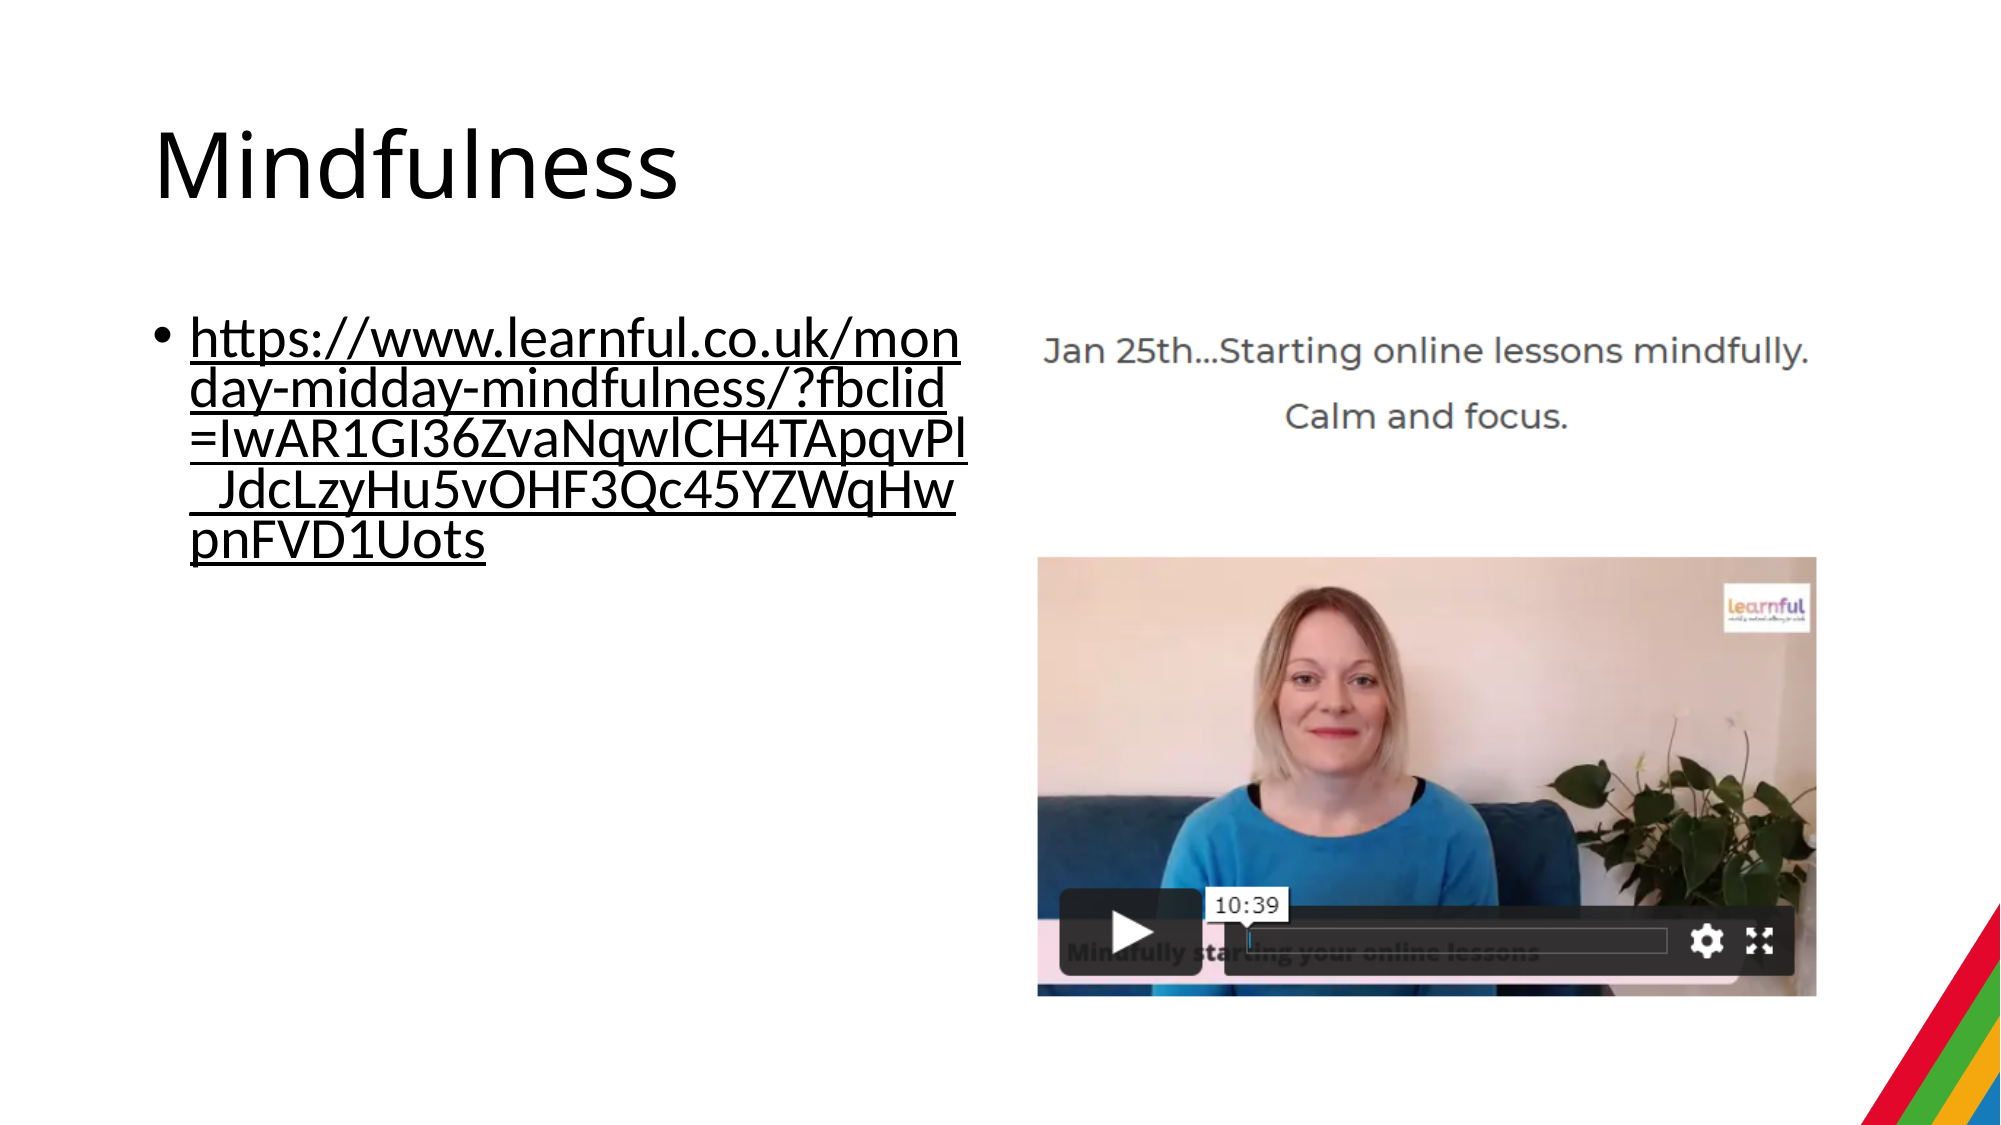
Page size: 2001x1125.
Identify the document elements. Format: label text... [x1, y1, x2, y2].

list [1016, 299, 1859, 1014]
list https://www.learnful.co.uk/monday-midday-mindfulness/?fbclid=IwAR1GI36ZvaNqwlCH4TApqvPl_JdcLzyHu5vOHF3Qc45YZWqHwpnFVD1Uots [137, 299, 988, 1014]
picture [1831, 898, 2000, 1125]
title Mindfulness [137, 59, 1863, 278]
